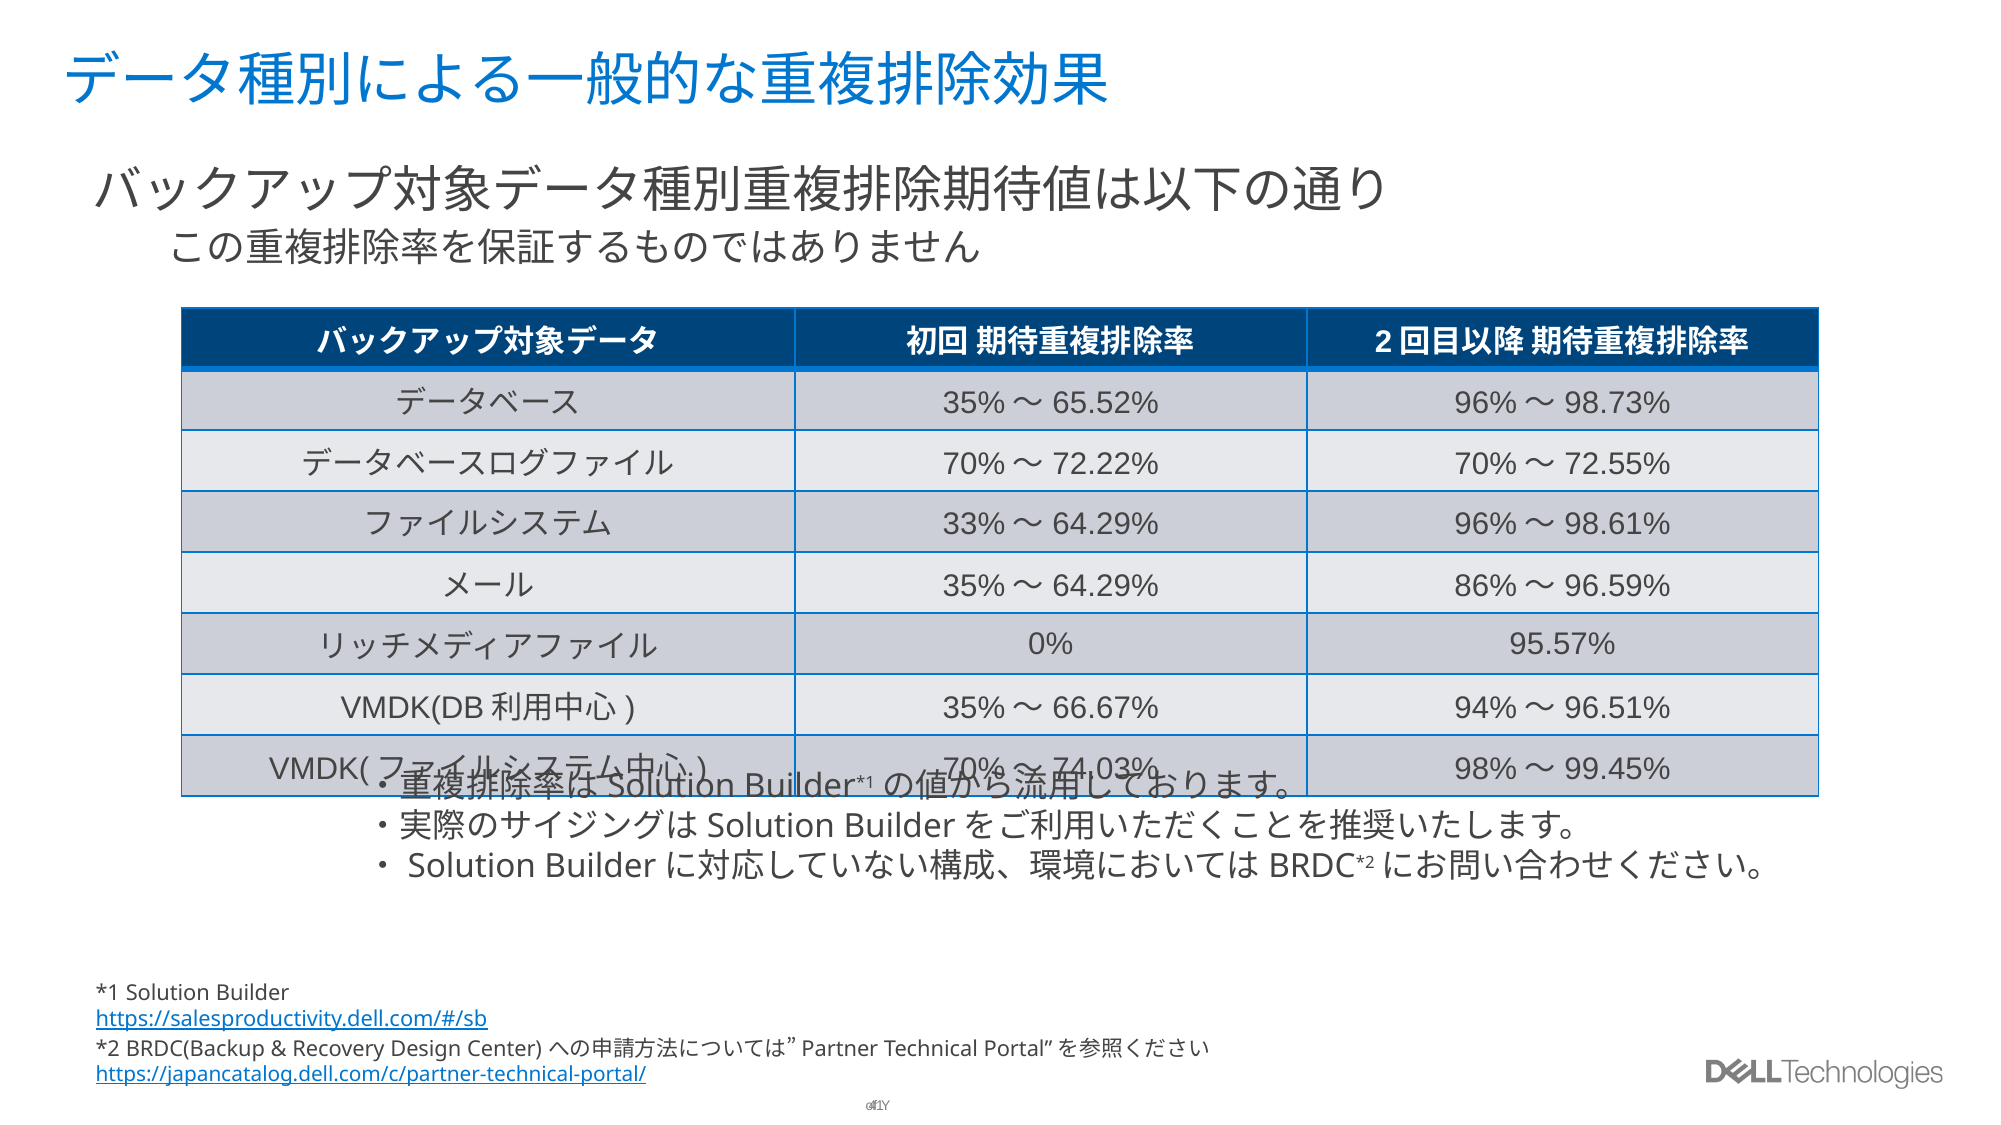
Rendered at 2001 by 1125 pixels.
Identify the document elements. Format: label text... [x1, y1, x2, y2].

table_cell 95.57% [1308, 614, 1818, 673]
table_cell 86%～96.59% [1308, 553, 1818, 612]
text_box *1 Solution Builder https://salesproductivity.dell.com/#/sb *2 BRDC(Backup & Recovery Design Center)への申請方法については”Partner Technical Portal”を参照ください https://japancatalog.dell.com/c/partner-technical-portal/ [80, 971, 1540, 1096]
table_cell VMDK(ファイルシステム中心) [182, 736, 794, 795]
text_box バックアップ対象データ種別重複排除期待値は以下の通り この重複排除率を保証するものではありません [77, 156, 1819, 278]
title データ種別による一般的な重複排除効果 [62, 50, 1938, 114]
table_cell 94%～96.51% [1308, 675, 1818, 734]
table_cell リッチメディアファイル [182, 614, 794, 673]
table_cell 35%～64.29% [796, 553, 1306, 612]
table_cell 96%～98.73% [1308, 372, 1818, 429]
table_cell 70%～72.22% [796, 431, 1306, 490]
table_cell 33%～64.29% [796, 492, 1306, 551]
table_cell メール [182, 553, 794, 612]
table_cell ファイルシステム [182, 492, 794, 551]
table_cell 35%～65.52% [796, 372, 1306, 429]
table_header 初回 期待重複排除率 [796, 309, 1306, 366]
table_header バックアップ対象データ [182, 309, 794, 366]
table_cell データベース [182, 372, 794, 429]
table_cell 35%～66.67% [796, 675, 1306, 734]
table_cell 70%～74.03% [796, 736, 1306, 763]
text_box ・重複排除率はSolution Builder*1の値から流用しております。 ・実際のサイジングはSolution Builderをご利用いただくことを推奨いたします。 ・Solution Builderに対応していない構成、環境においてはBRDC*2にお問い合わせください。 [366, 763, 2000, 884]
table_cell 0% [796, 614, 1306, 673]
table_cell データベースログファイル [182, 431, 794, 490]
table_cell 70%～72.55% [1308, 431, 1818, 490]
table_header 2回目以降 期待重複排除率 [1308, 309, 1818, 366]
picture [1706, 1058, 1943, 1089]
table_cell 98%～99.45% [1308, 736, 1818, 763]
table_cell 96%～98.61% [1308, 492, 1818, 551]
table_cell VMDK(DB利用中心) [182, 675, 794, 734]
